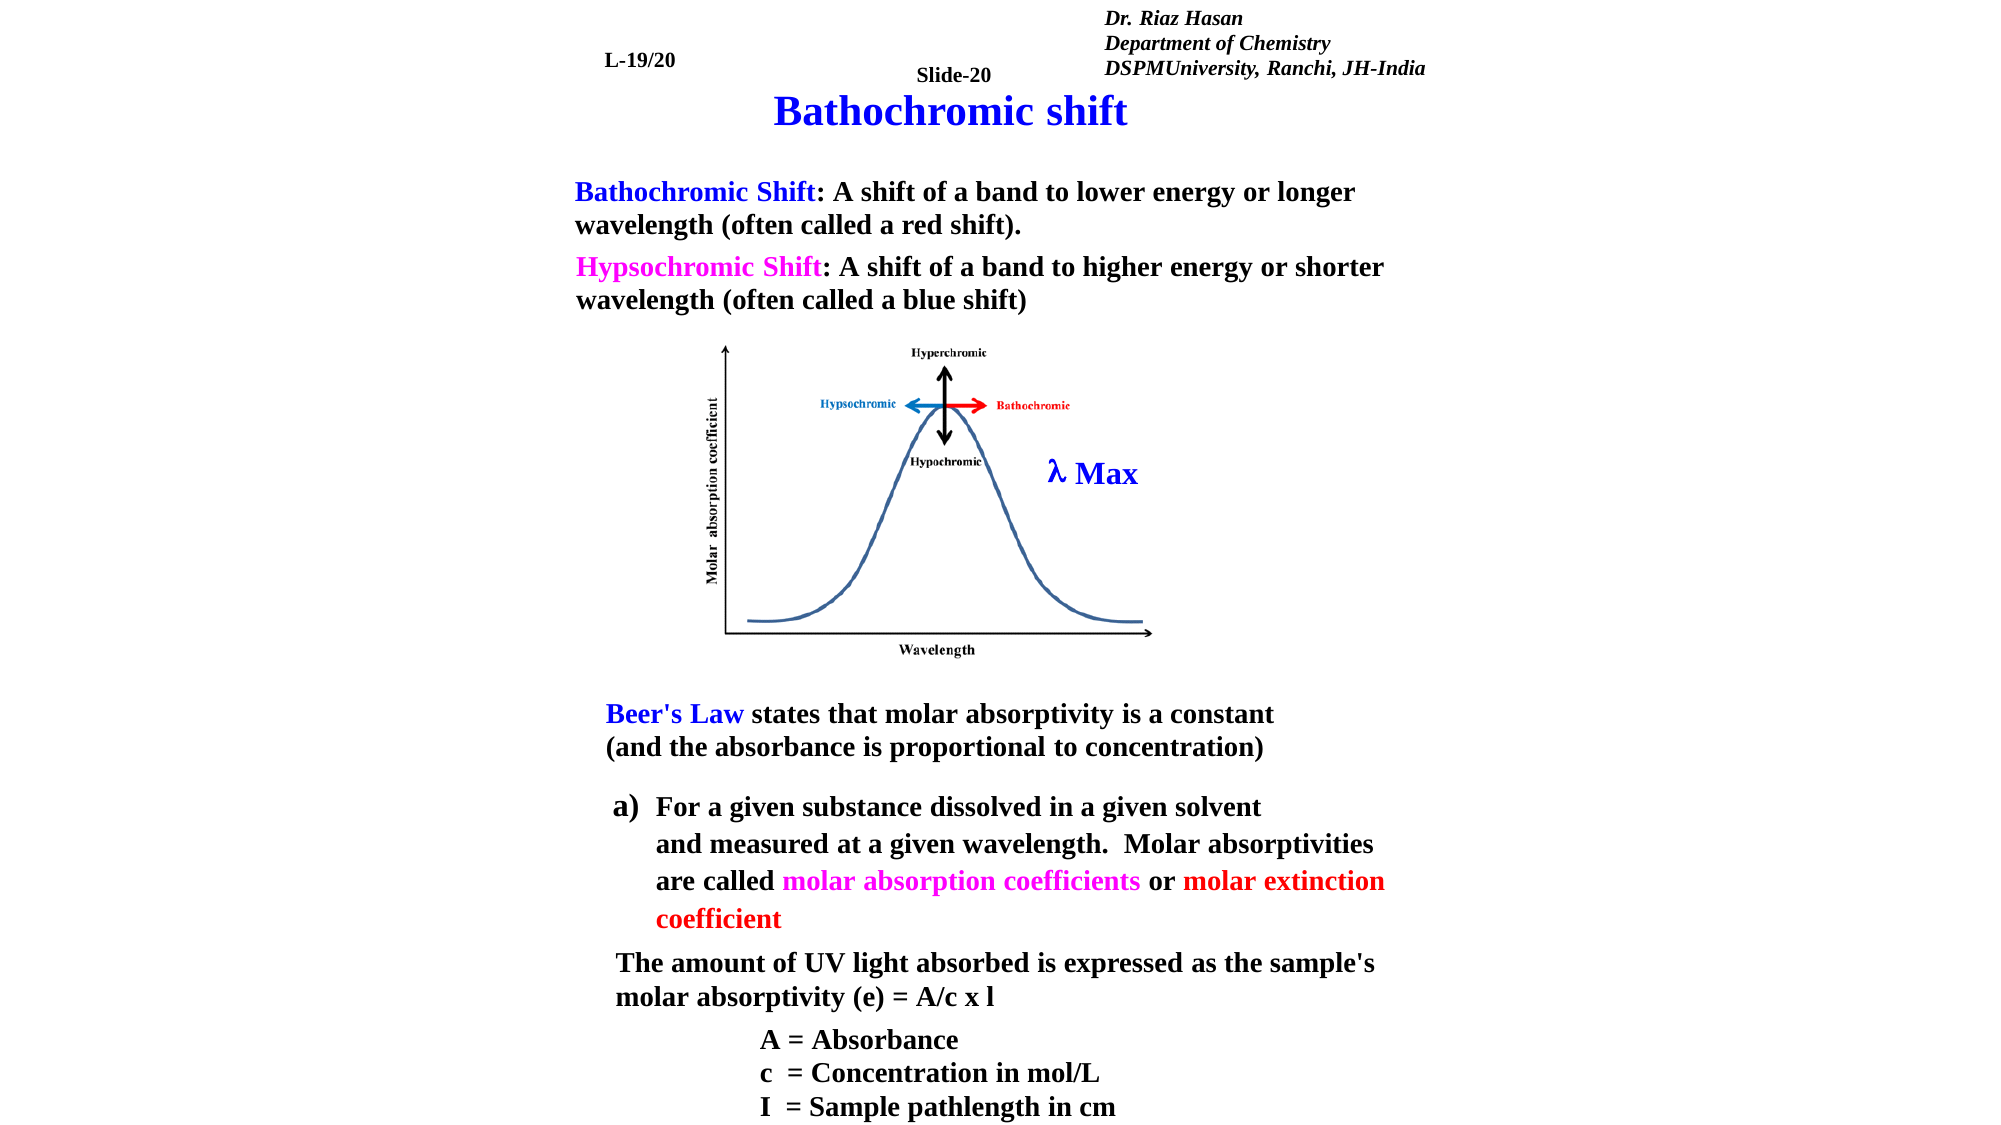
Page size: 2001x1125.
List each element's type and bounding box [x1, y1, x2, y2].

picture [571, 0, 1429, 1125]
